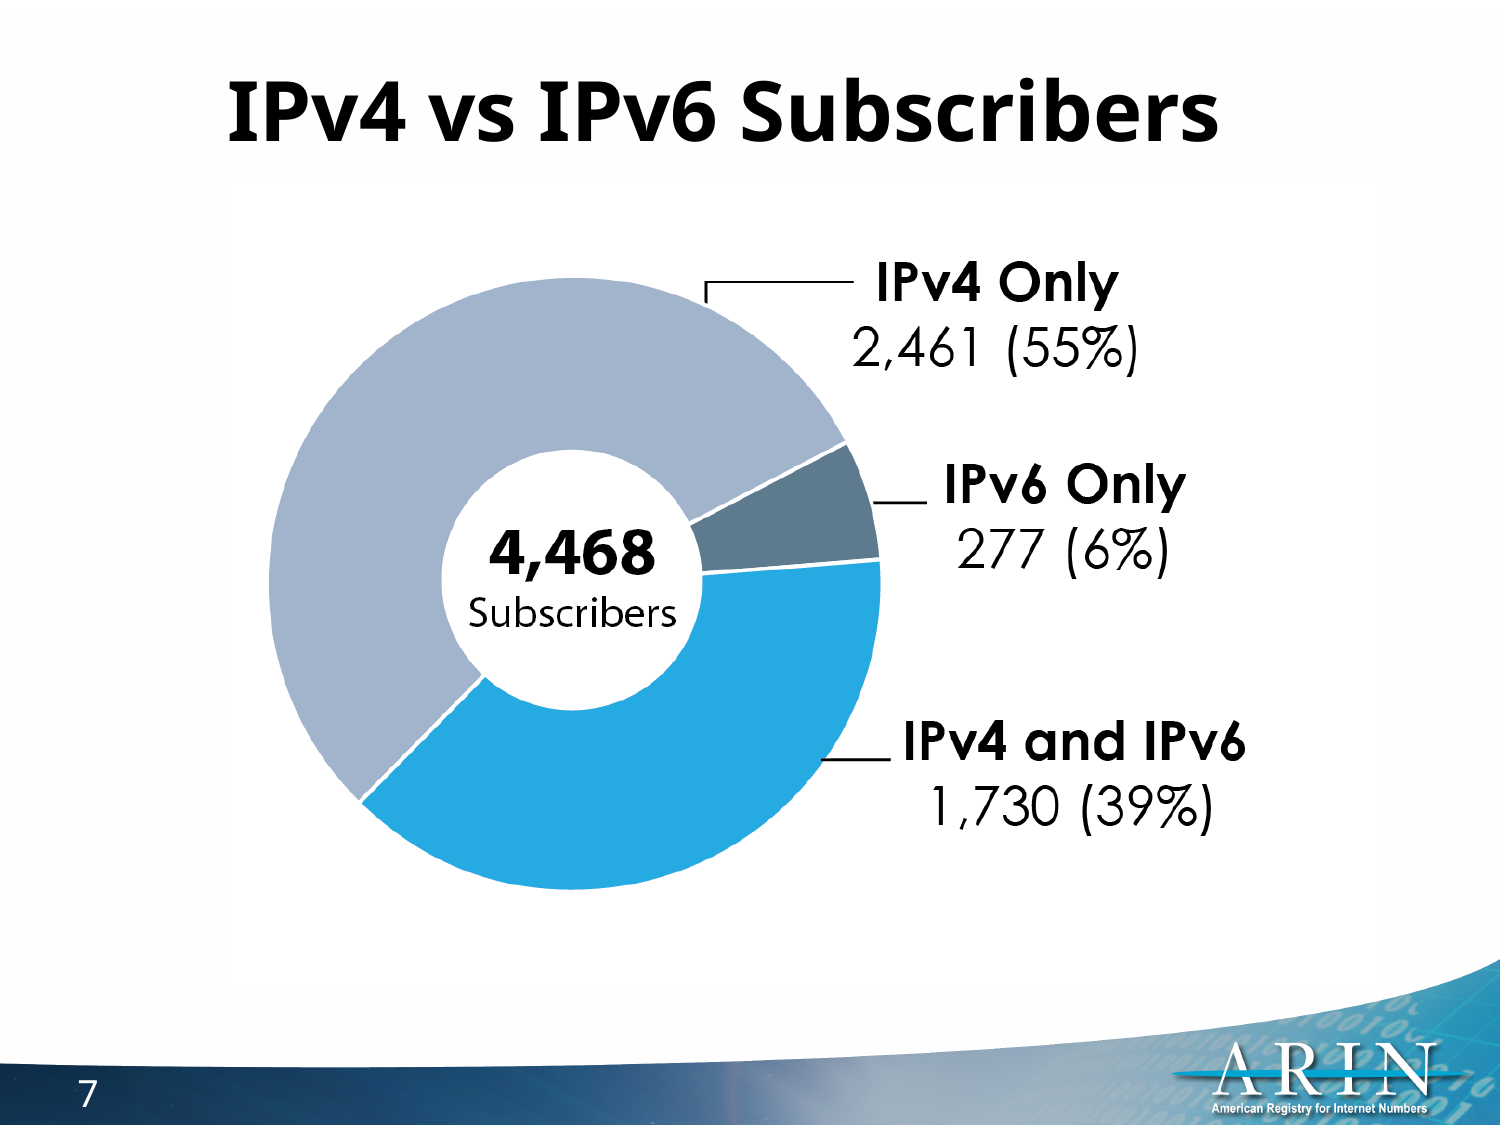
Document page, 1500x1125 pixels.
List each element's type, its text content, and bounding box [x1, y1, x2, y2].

text_box IPv4 vs IPv6 Subscribers [174, 39, 1275, 178]
picture [0, 12, 1500, 1125]
slide_number 7 [62, 1062, 413, 1123]
